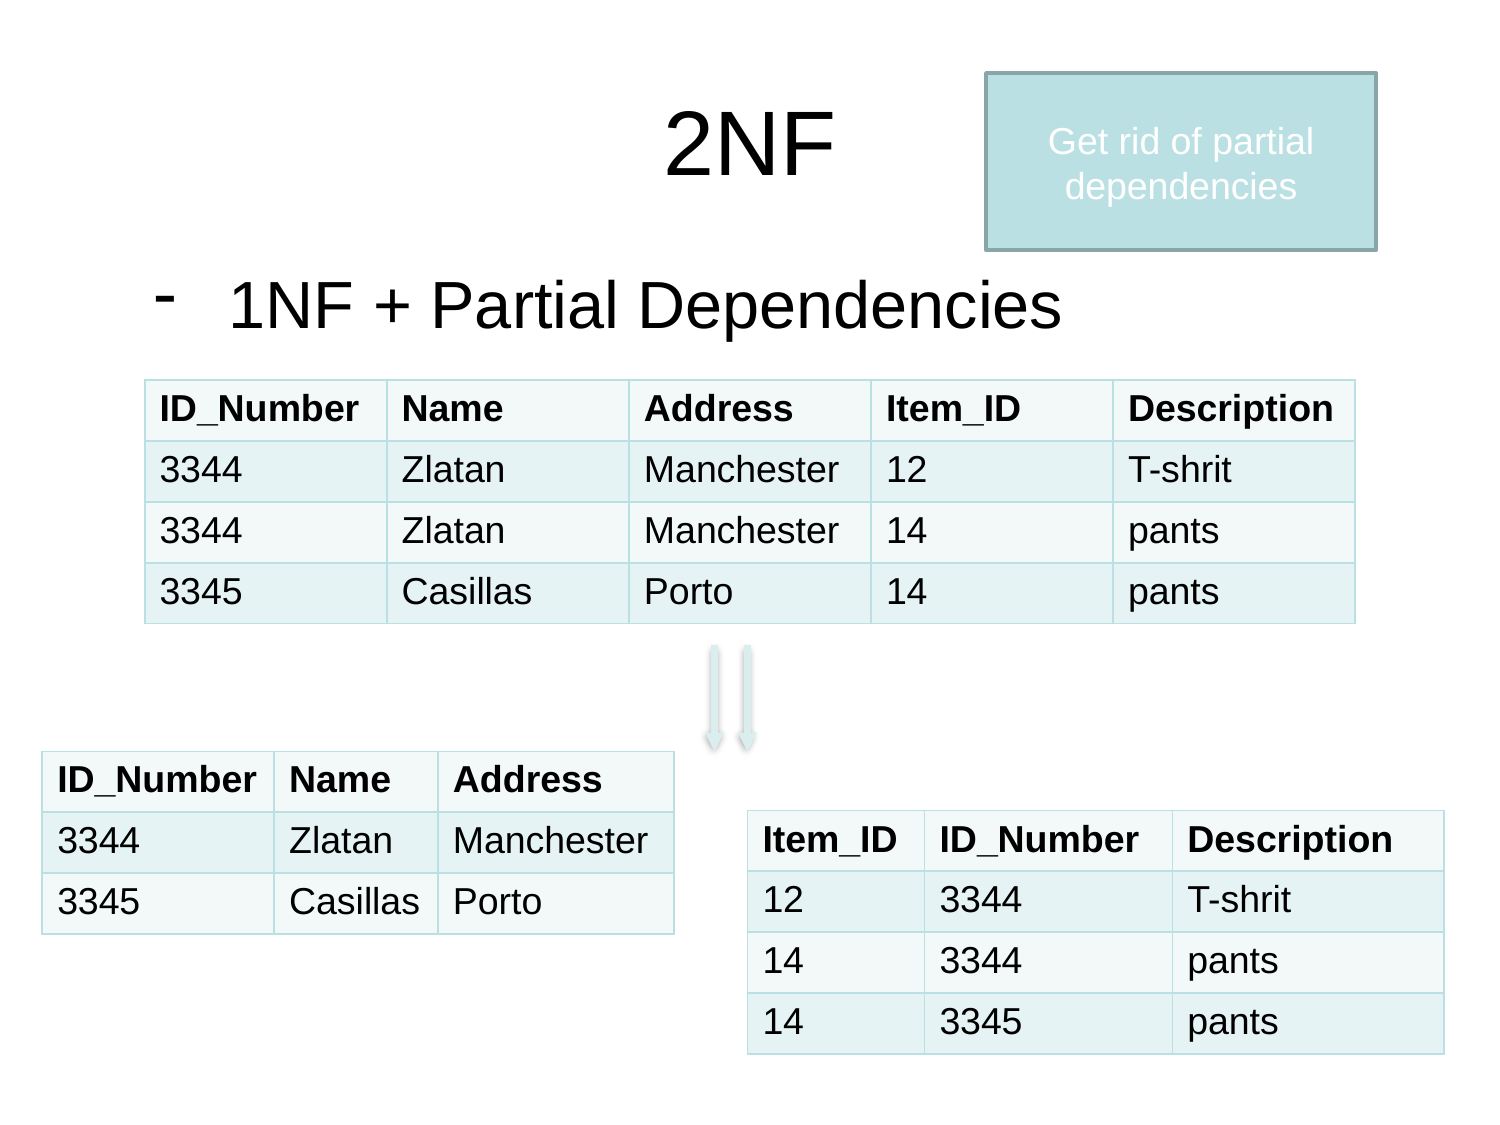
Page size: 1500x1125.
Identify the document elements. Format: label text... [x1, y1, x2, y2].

table_cell Zlatan [275, 813, 437, 872]
title 2NF [75, 45, 1425, 233]
table_cell 14 [748, 994, 924, 1053]
table_cell pants [1173, 933, 1443, 992]
table_cell Manchester [439, 813, 673, 872]
text_box Get rid of partial dependencies [984, 71, 1378, 252]
table_cell pants [1114, 564, 1354, 623]
table_cell 3345 [925, 994, 1172, 1053]
table_header Description [1114, 381, 1354, 440]
table_cell 14 [872, 503, 1112, 562]
table_header Address [630, 430, 870, 440]
table_cell Porto [630, 564, 870, 623]
table_cell 14 [748, 933, 924, 992]
table_cell Casillas [388, 564, 628, 623]
table_cell 3344 [925, 933, 1172, 992]
table_cell Zlatan [388, 442, 628, 501]
table_header Item_ID [872, 381, 1112, 440]
table_cell pants [1114, 503, 1354, 562]
table_cell 12 [872, 442, 1112, 501]
table_header ID_Number [146, 430, 386, 440]
table_header Name [275, 752, 437, 811]
table_header ID_Number [925, 811, 1172, 870]
table_cell Manchester [630, 442, 870, 501]
table_cell 3344 [43, 813, 273, 872]
table_cell 3344 [925, 872, 1172, 931]
table_cell T-shrit [1114, 442, 1354, 501]
table_cell 3344 [146, 442, 386, 501]
table_header Description [1173, 811, 1443, 870]
table_cell T-shrit [1173, 872, 1443, 931]
table_cell 12 [748, 872, 924, 931]
table_cell Manchester [630, 503, 870, 562]
table_cell Zlatan [388, 503, 628, 562]
table_cell 3345 [43, 874, 273, 933]
table_cell 14 [872, 564, 1112, 623]
table_cell Casillas [275, 874, 437, 933]
text_box 1NF + Partial Dependencies [139, 254, 1080, 430]
table_header Name [388, 430, 628, 440]
table_header Item_ID [748, 811, 924, 870]
table_cell 3344 [146, 503, 386, 562]
table_cell 3345 [146, 564, 386, 623]
table_header ID_Number [43, 752, 273, 811]
table_cell pants [1173, 994, 1443, 1053]
table_header Address [439, 752, 673, 811]
table_cell Porto [439, 874, 673, 933]
